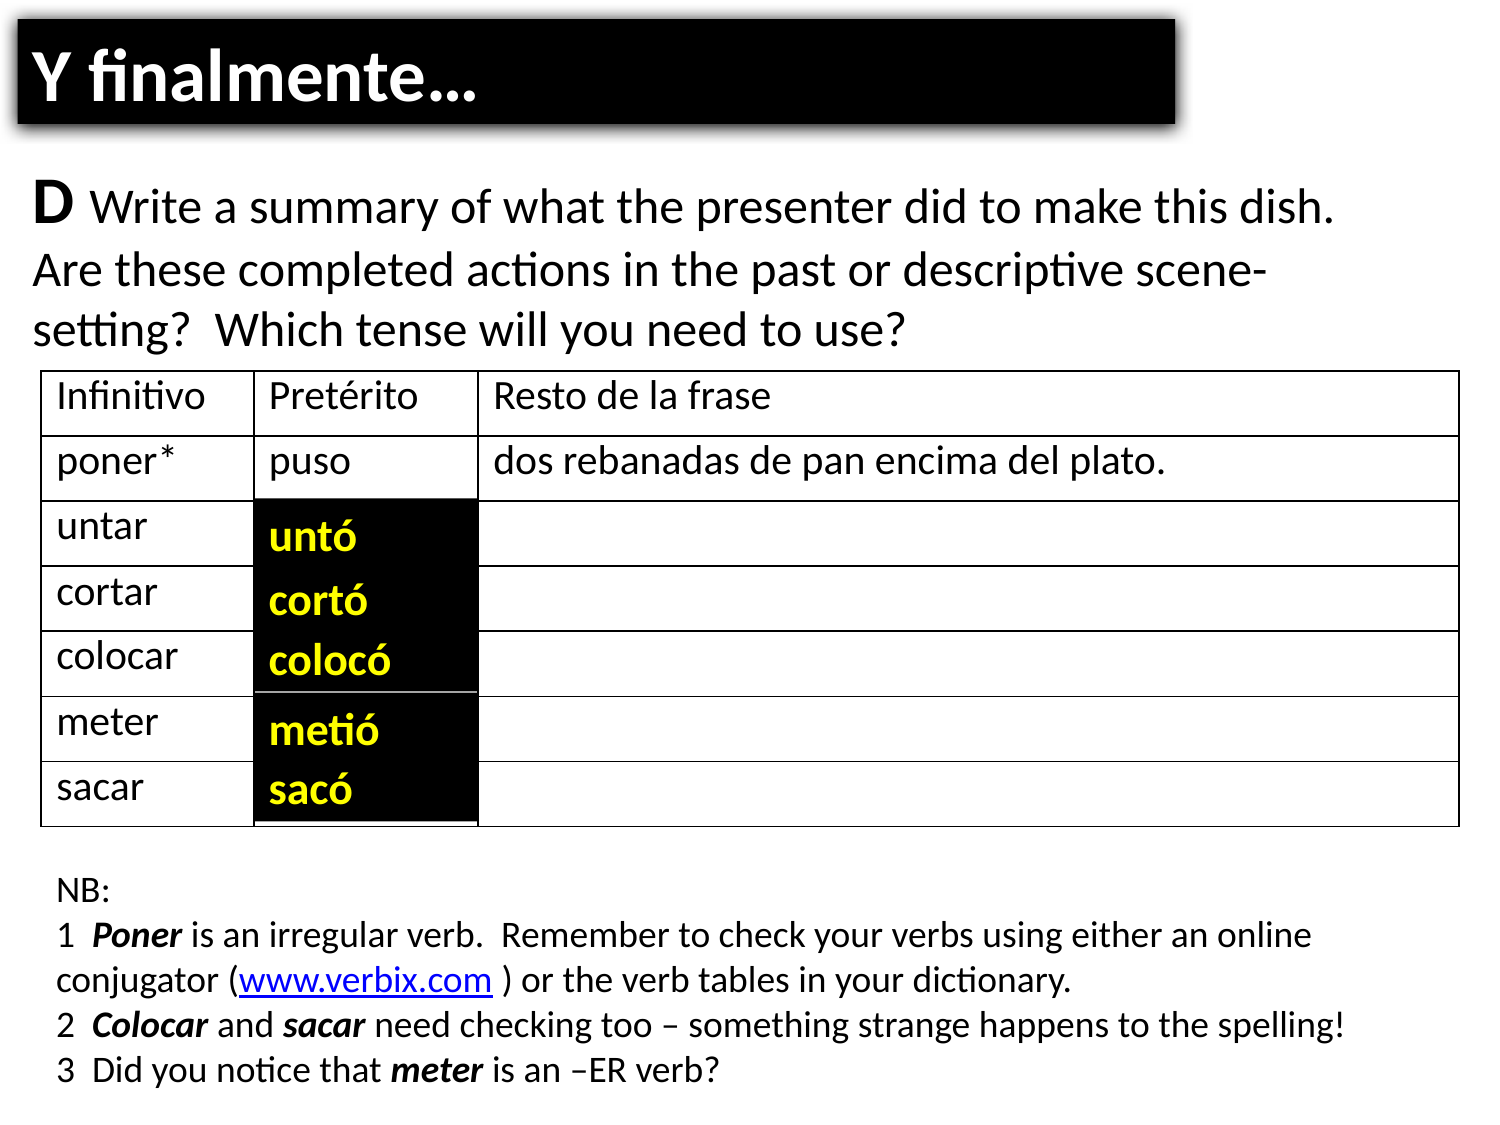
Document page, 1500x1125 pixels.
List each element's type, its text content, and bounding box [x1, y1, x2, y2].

text_box D Write a summary of what the presenter did to make this dish. Are these completed actions in the past or descriptive scene-setting? Which tense will you need to use? [17, 148, 1436, 364]
text_box Y finalmente… [17, 19, 1176, 124]
table_cell [479, 502, 1458, 565]
text_box NB: 1 Poner is an irregular verb. Remember to check your verbs using either an online conjugator (www.verbix.com ) or the verb tables in your dictionary. 2 Colocar and sacar need checking too – something strange happens to the spelling! 3 Did you notice that meter is an –ER verb? [41, 857, 1471, 1125]
table_cell cortar [42, 567, 253, 630]
table_cell dos rebanadas de pan encima del plato. [479, 437, 1458, 500]
table_cell colocar [42, 632, 253, 696]
table_cell [479, 697, 1458, 761]
table_cell [479, 762, 1458, 826]
table_cell [479, 632, 1458, 696]
text_box colocó [253, 621, 479, 692]
table_header Infinitivo [42, 372, 253, 435]
table_cell [479, 567, 1458, 630]
table_cell untar [42, 502, 253, 565]
text_box metió [253, 692, 479, 751]
text_box cortó [253, 562, 479, 621]
text_box untó [253, 498, 479, 562]
table_cell puso [255, 437, 477, 498]
table_cell meter [42, 697, 253, 761]
table_header Resto de la frase [479, 372, 1458, 435]
table_cell sacar [42, 762, 253, 826]
text_box sacó [253, 751, 479, 822]
table_cell poner* [42, 437, 253, 500]
table_cell [255, 822, 477, 826]
table_header Pretérito [255, 372, 477, 435]
